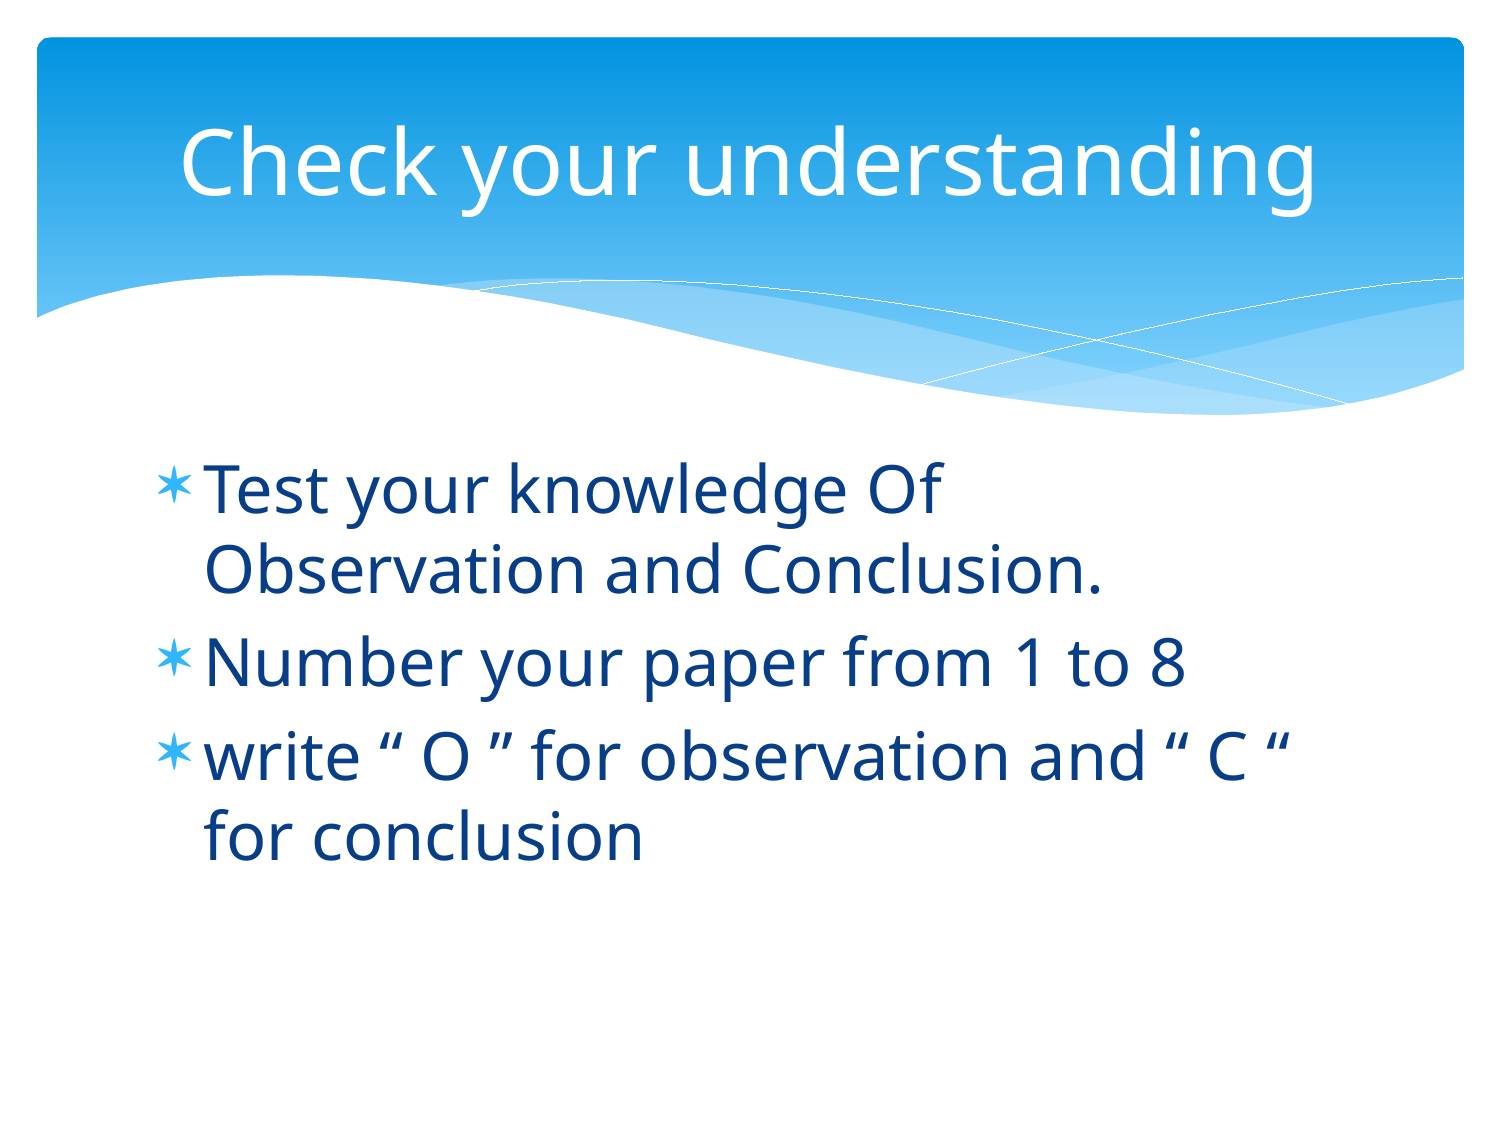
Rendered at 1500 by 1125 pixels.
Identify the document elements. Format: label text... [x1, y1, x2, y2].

title Check your understanding [75, 55, 1425, 261]
list Test your knowledge Of Observation and Conclusion. Number your paper from 1 to 8 write “ O ” for observation and “ C “ for conclusion [143, 438, 1359, 1005]
